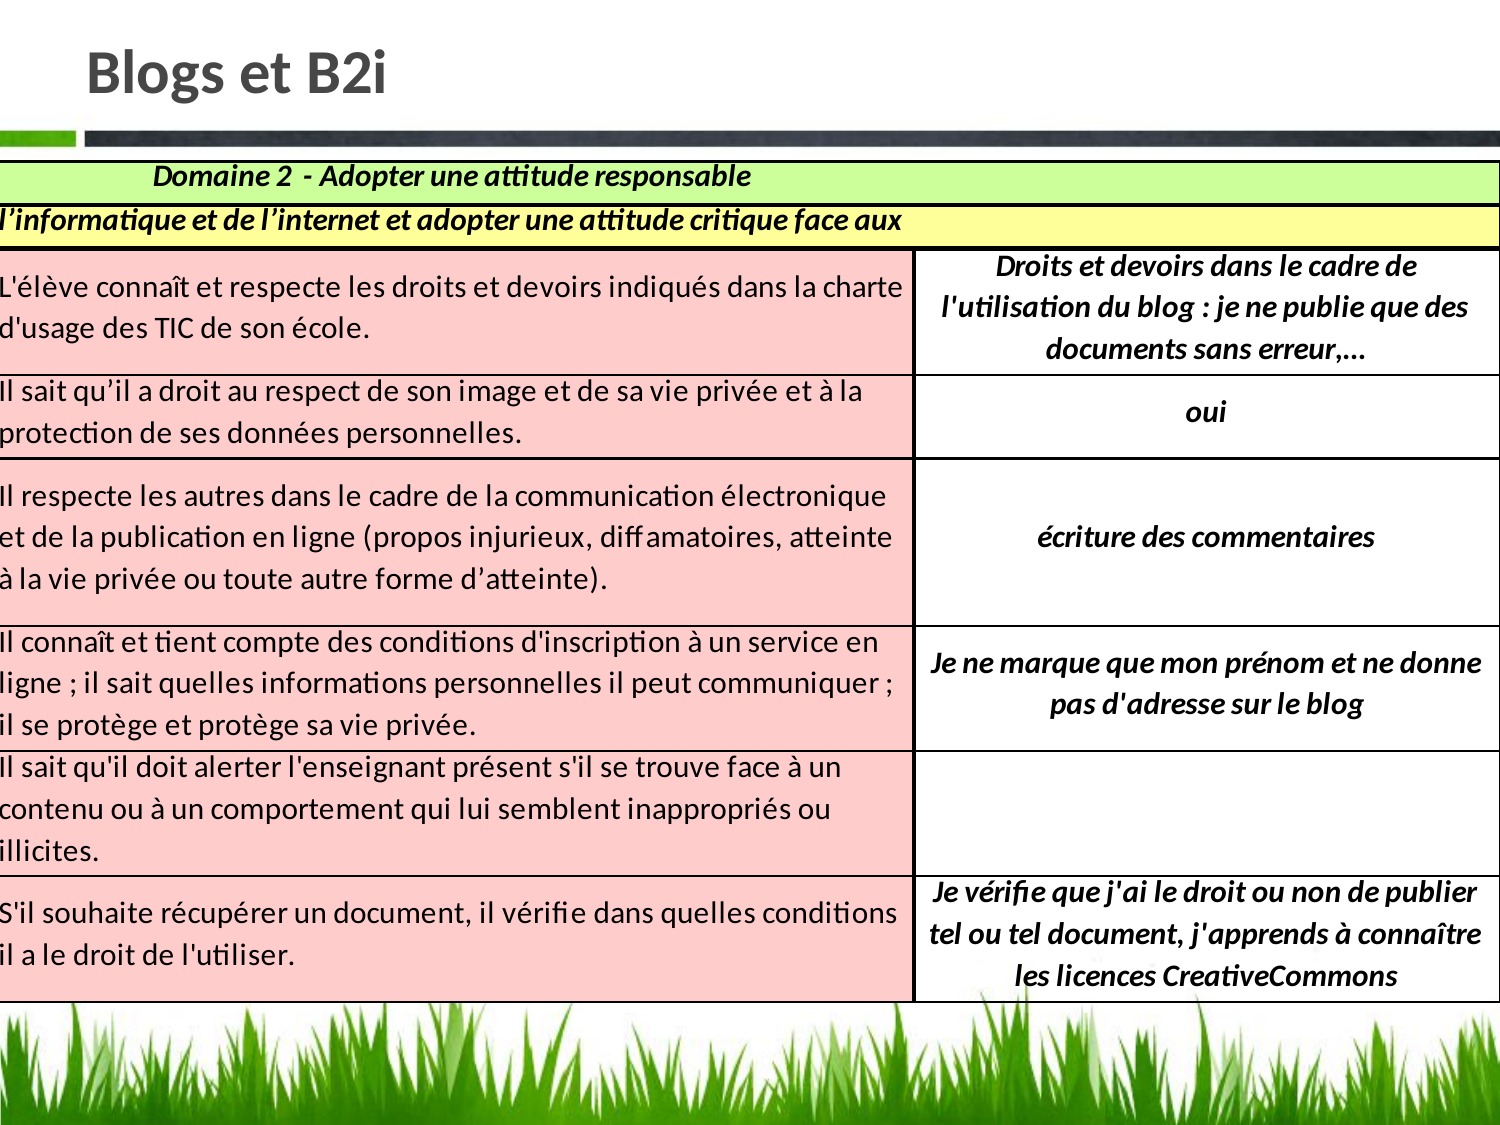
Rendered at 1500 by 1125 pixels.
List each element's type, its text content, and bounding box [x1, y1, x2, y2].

title Blogs et B2i [71, 12, 1450, 125]
picture [0, 0, 1500, 1125]
